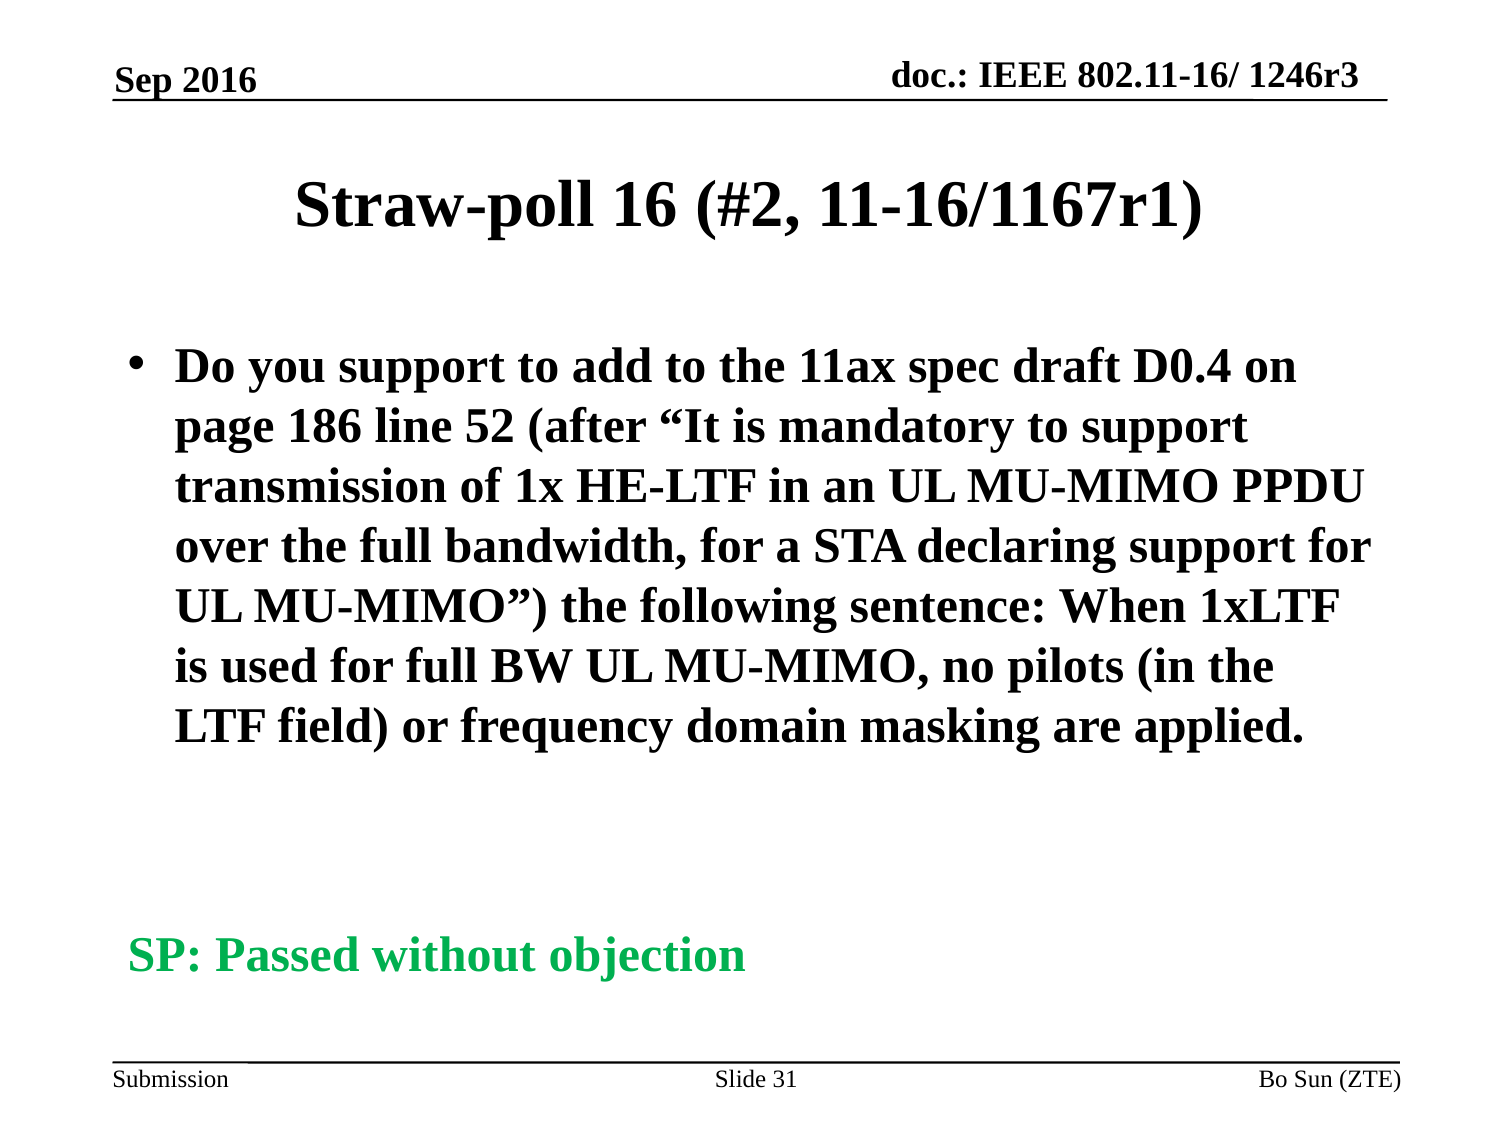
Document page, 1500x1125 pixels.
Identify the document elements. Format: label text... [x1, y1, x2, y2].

list Do you support to add to the 11ax spec draft D0.4 on page 186 line 52 (after “It is mandatory to support transmission of 1x HE-LTF in an UL MU-MIMO PPDU over the full bandwidth, for a STA declaring support for UL MU-MIMO”) the following sentence: When 1xLTF is used for full BW UL MU-MIMO, no pilots (in the LTF field) or frequency domain masking are applied. SP: Passed without objection [112, 324, 1388, 1000]
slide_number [114, 54, 259, 101]
slide_number Slide 31 [712, 1061, 800, 1093]
title Straw-poll 16 (#2, 11-16/1167r1) [112, 112, 1388, 288]
footer Bo Sun (ZTE) [1256, 1061, 1402, 1093]
